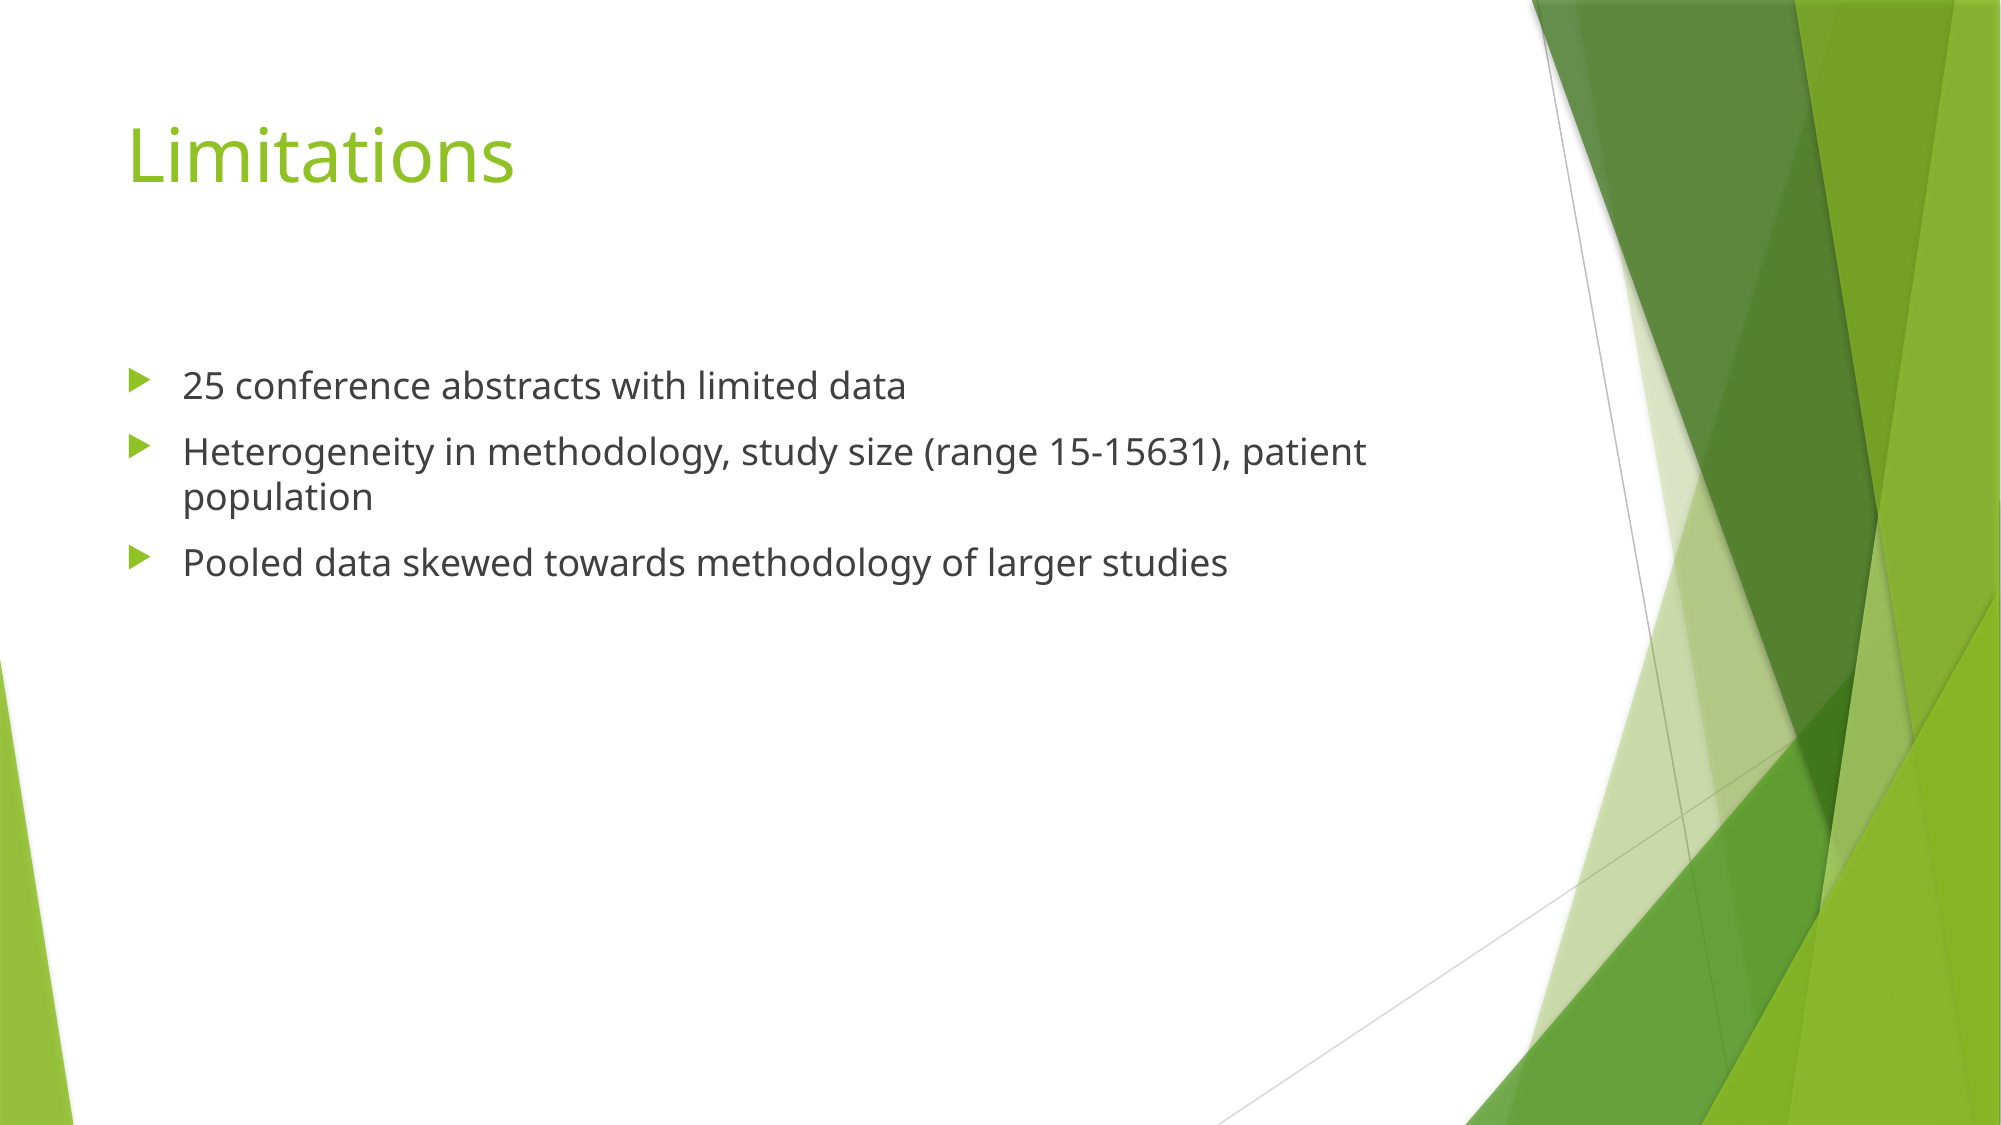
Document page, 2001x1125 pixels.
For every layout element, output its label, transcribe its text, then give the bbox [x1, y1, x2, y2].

title Limitations [111, 99, 1522, 317]
list 25 conference abstracts with limited data Heterogeneity in methodology, study size (range 15-15631), patient population Pooled data skewed towards methodology of larger studies [111, 354, 1522, 992]
